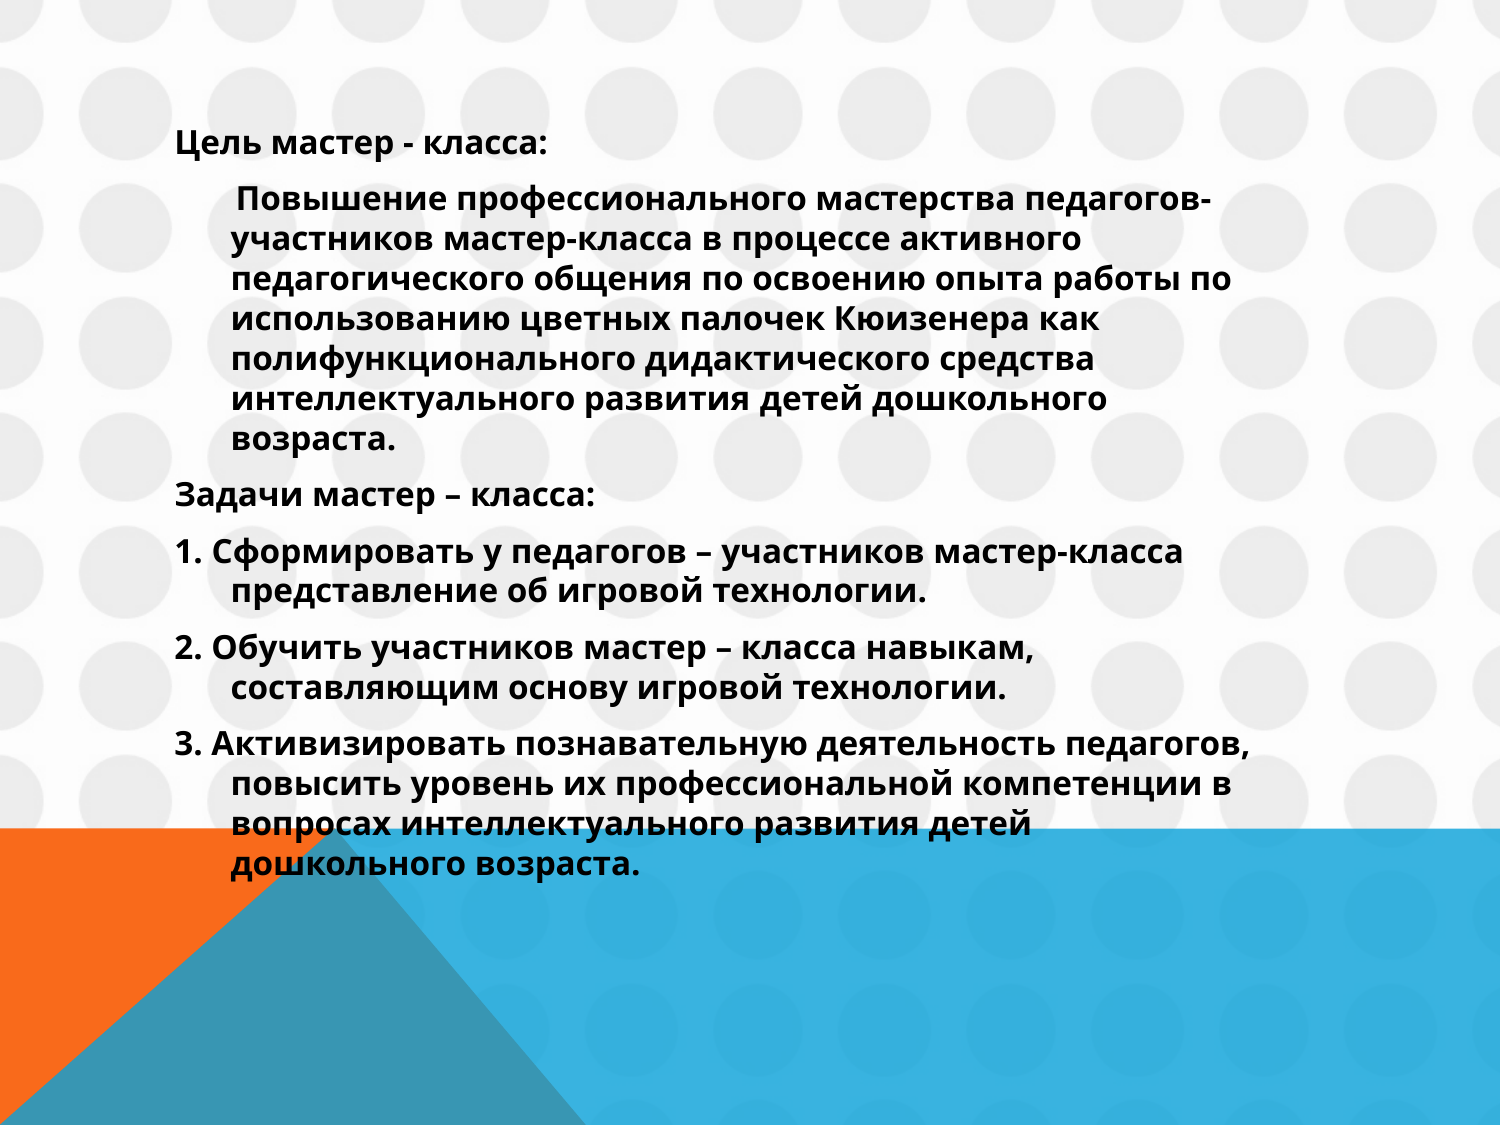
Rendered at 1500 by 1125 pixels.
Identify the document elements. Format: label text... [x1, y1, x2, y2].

list Цель мастер - класса: Повышение профессионального мастерства педагогов-участников мастер-класса в процессе активного педагогического общения по освоению опыта работы по использованию цветных палочек Кюизенера как полифункционального дидактического средства интеллектуального развития детей дошкольного возраста. Задачи мастер – класса: 1. Сформировать у педагогов – участников мастер-класса представление об игровой технологии. 2. Обучить участников мастер – класса навыкам, составляющим основу игровой технологии. 3. Активизировать познавательную деятельность педагогов, повысить уровень их профессиональной компетенции в вопросах интеллектуального развития детей дошкольного возраста. [159, 113, 1293, 946]
